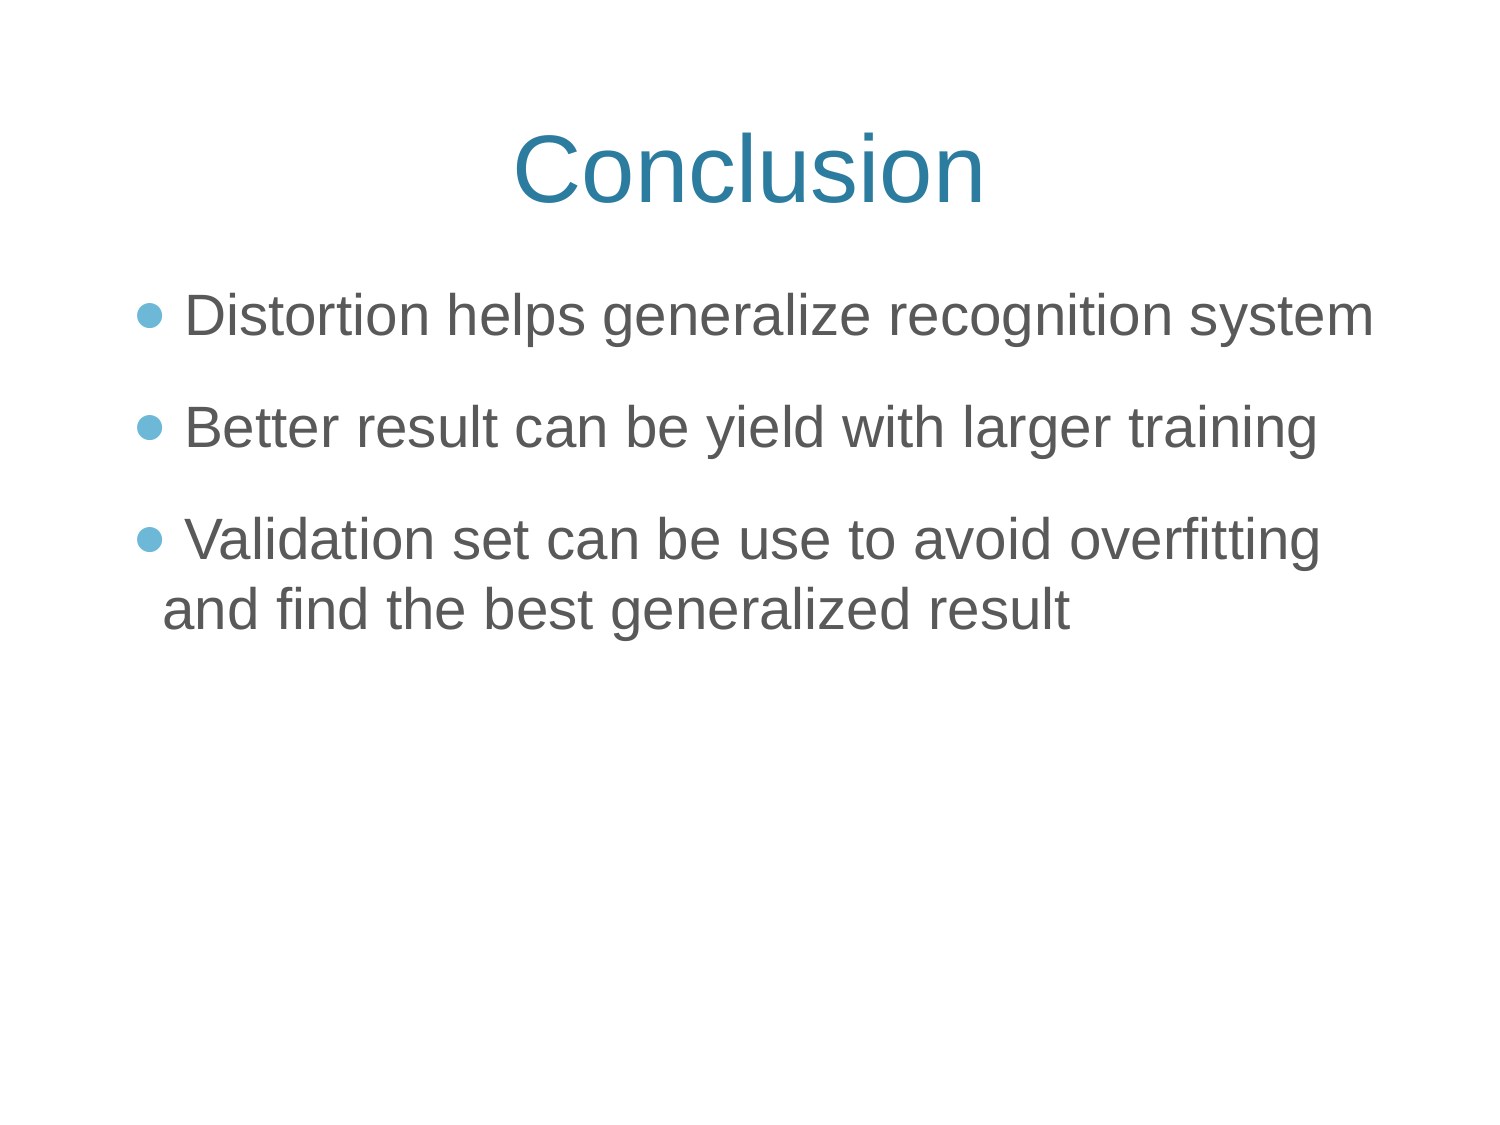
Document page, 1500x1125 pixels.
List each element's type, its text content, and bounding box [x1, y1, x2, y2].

title Conclusion [90, 17, 1410, 237]
list Distortion helps generalize recognition system Better result can be yield with larger training Validation set can be use to avoid overfitting and find the best generalized result [90, 262, 1410, 975]
